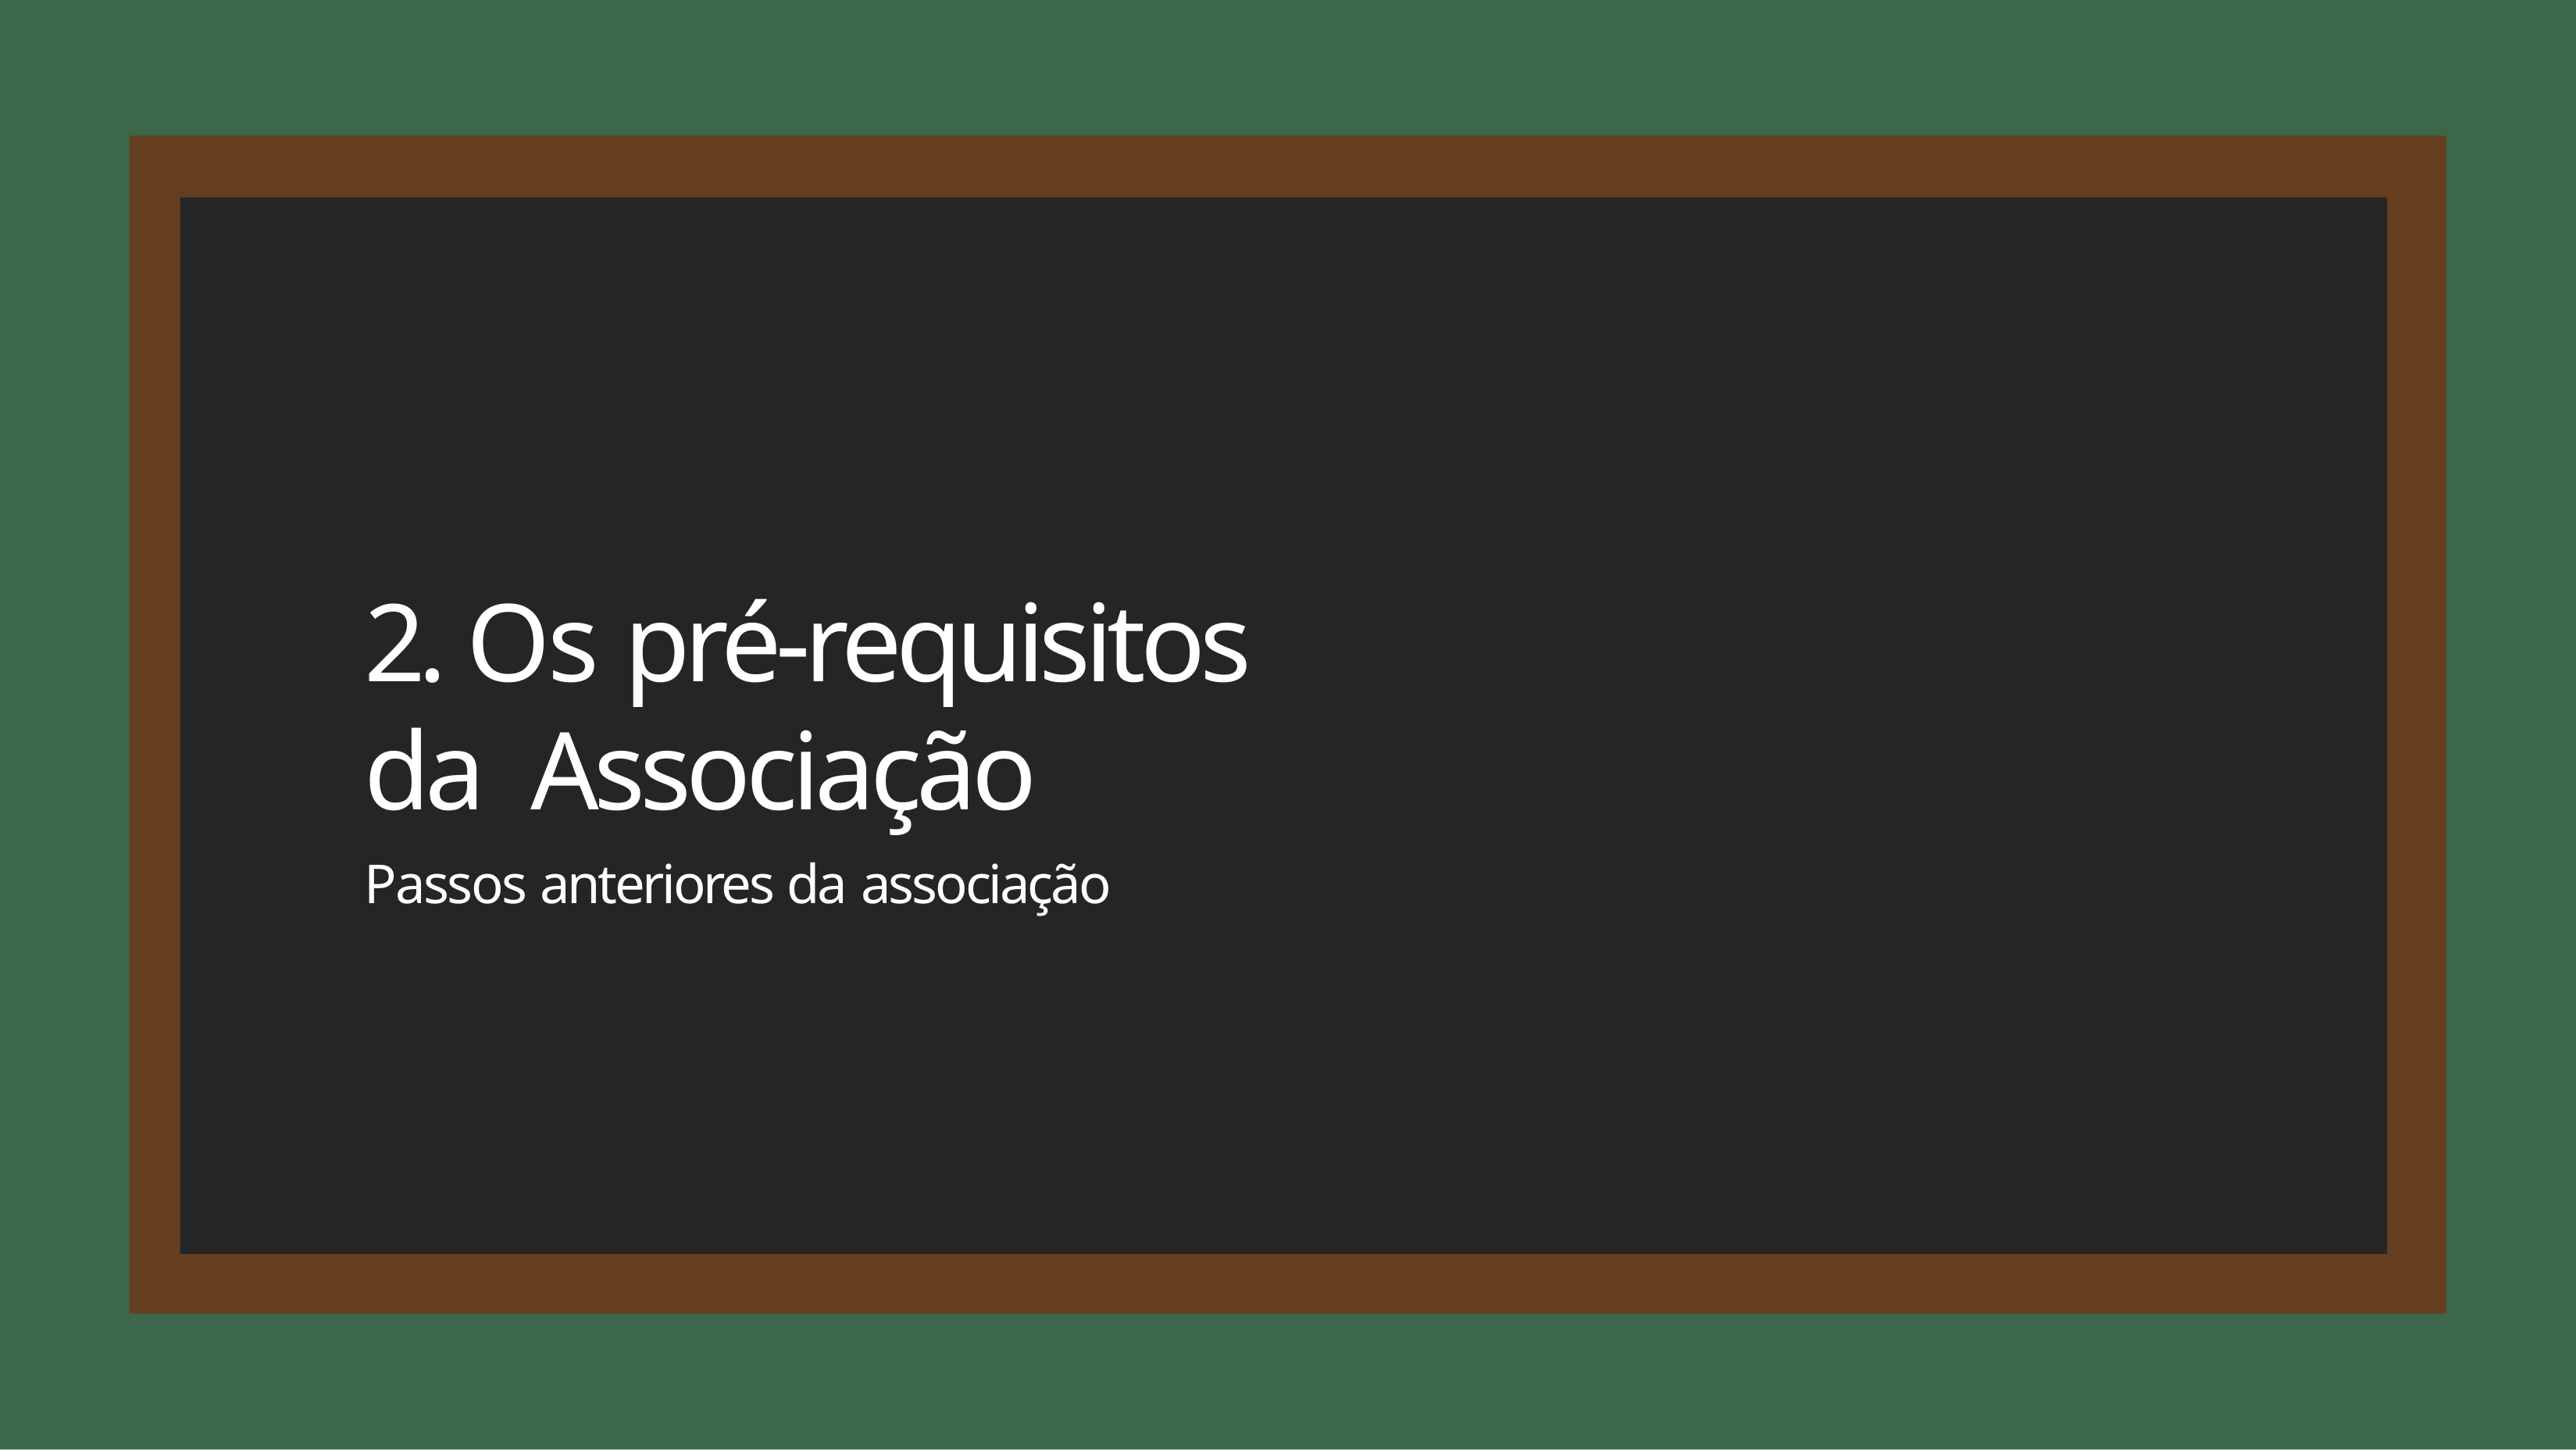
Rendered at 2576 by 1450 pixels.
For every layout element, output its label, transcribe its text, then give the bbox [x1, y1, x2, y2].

title 2. Os pré-requisitos da Associação Passos anteriores da associação [362, 572, 1319, 915]
